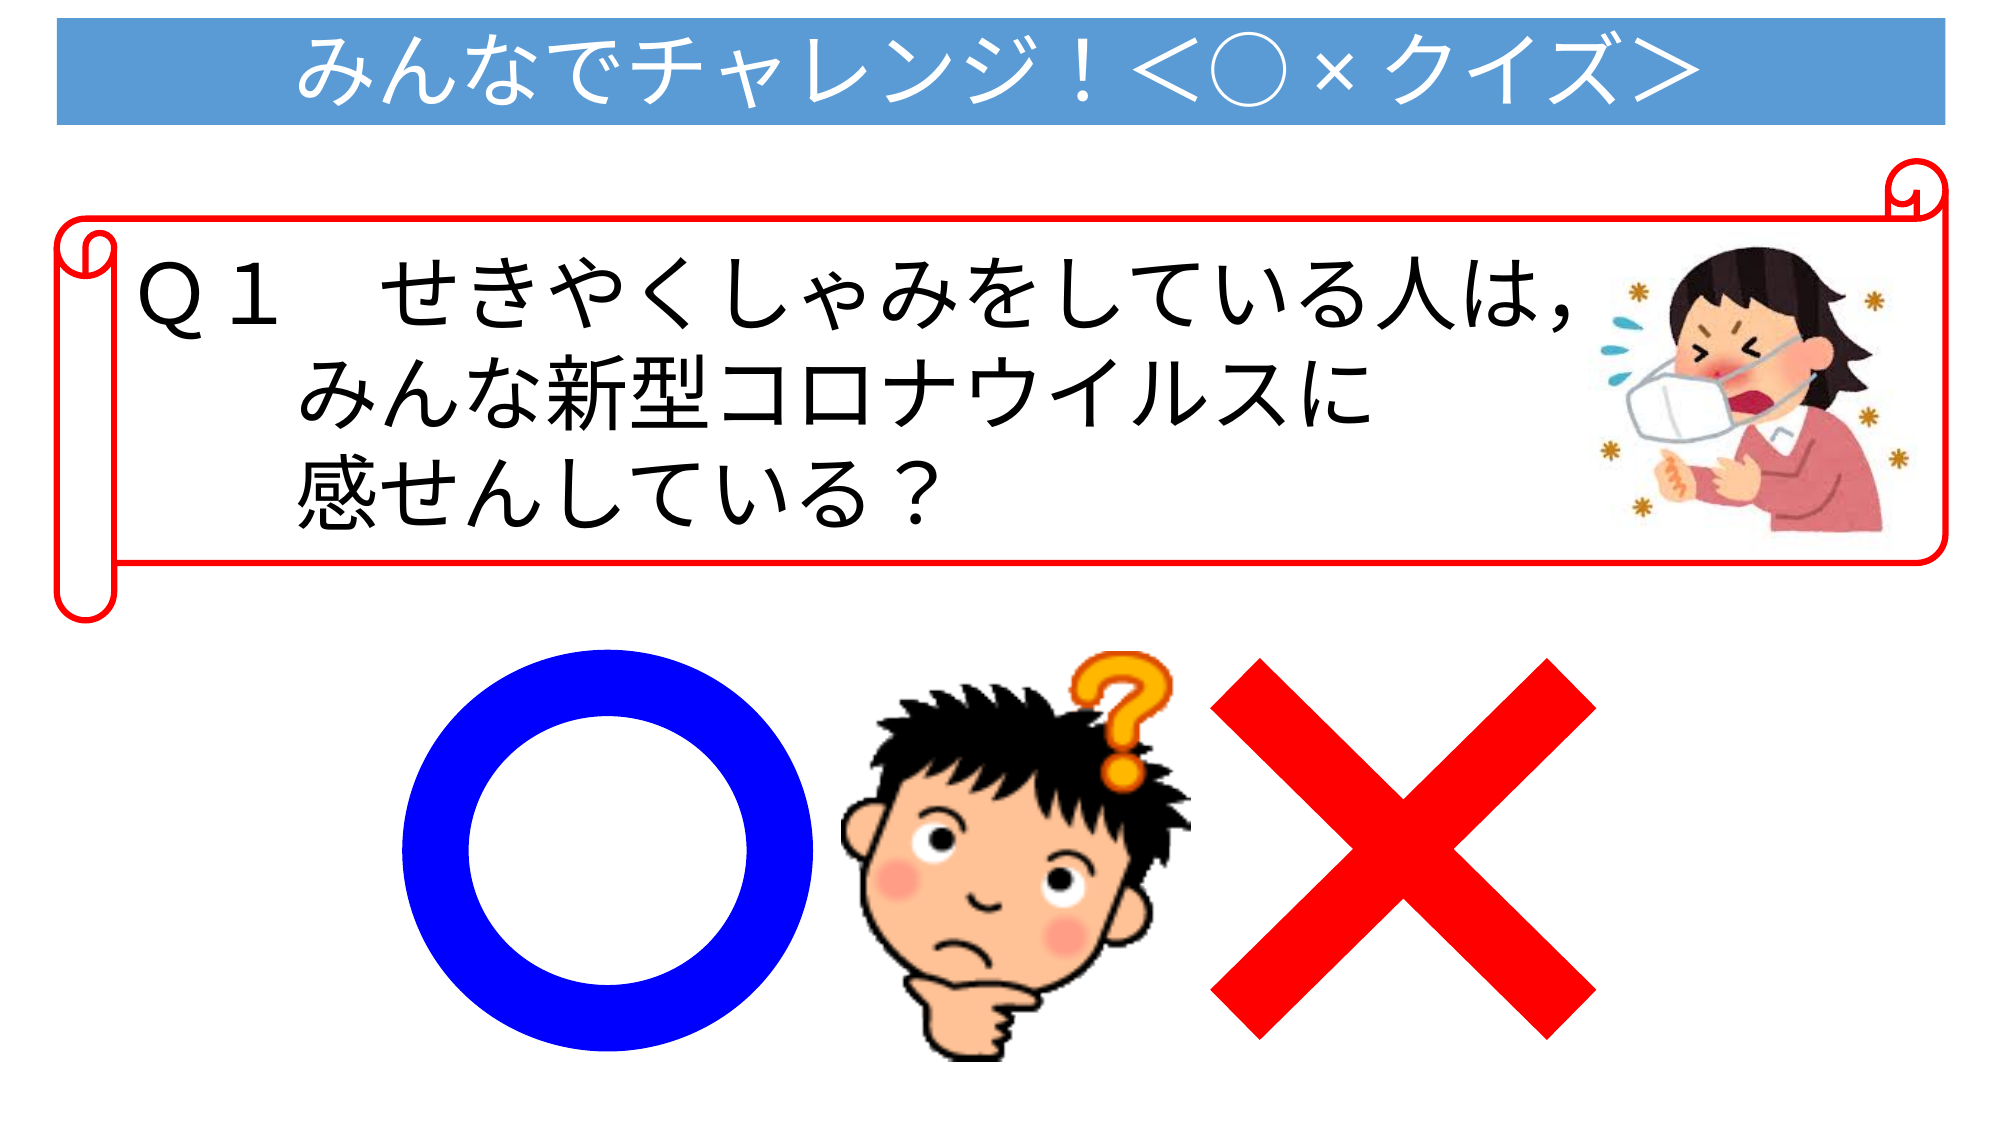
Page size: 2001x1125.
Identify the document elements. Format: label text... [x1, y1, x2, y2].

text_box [402, 621, 1728, 1125]
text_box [56, 161, 1946, 621]
text_box みんなでチャレンジ！＜○×クイズ＞ [56, 17, 1946, 126]
